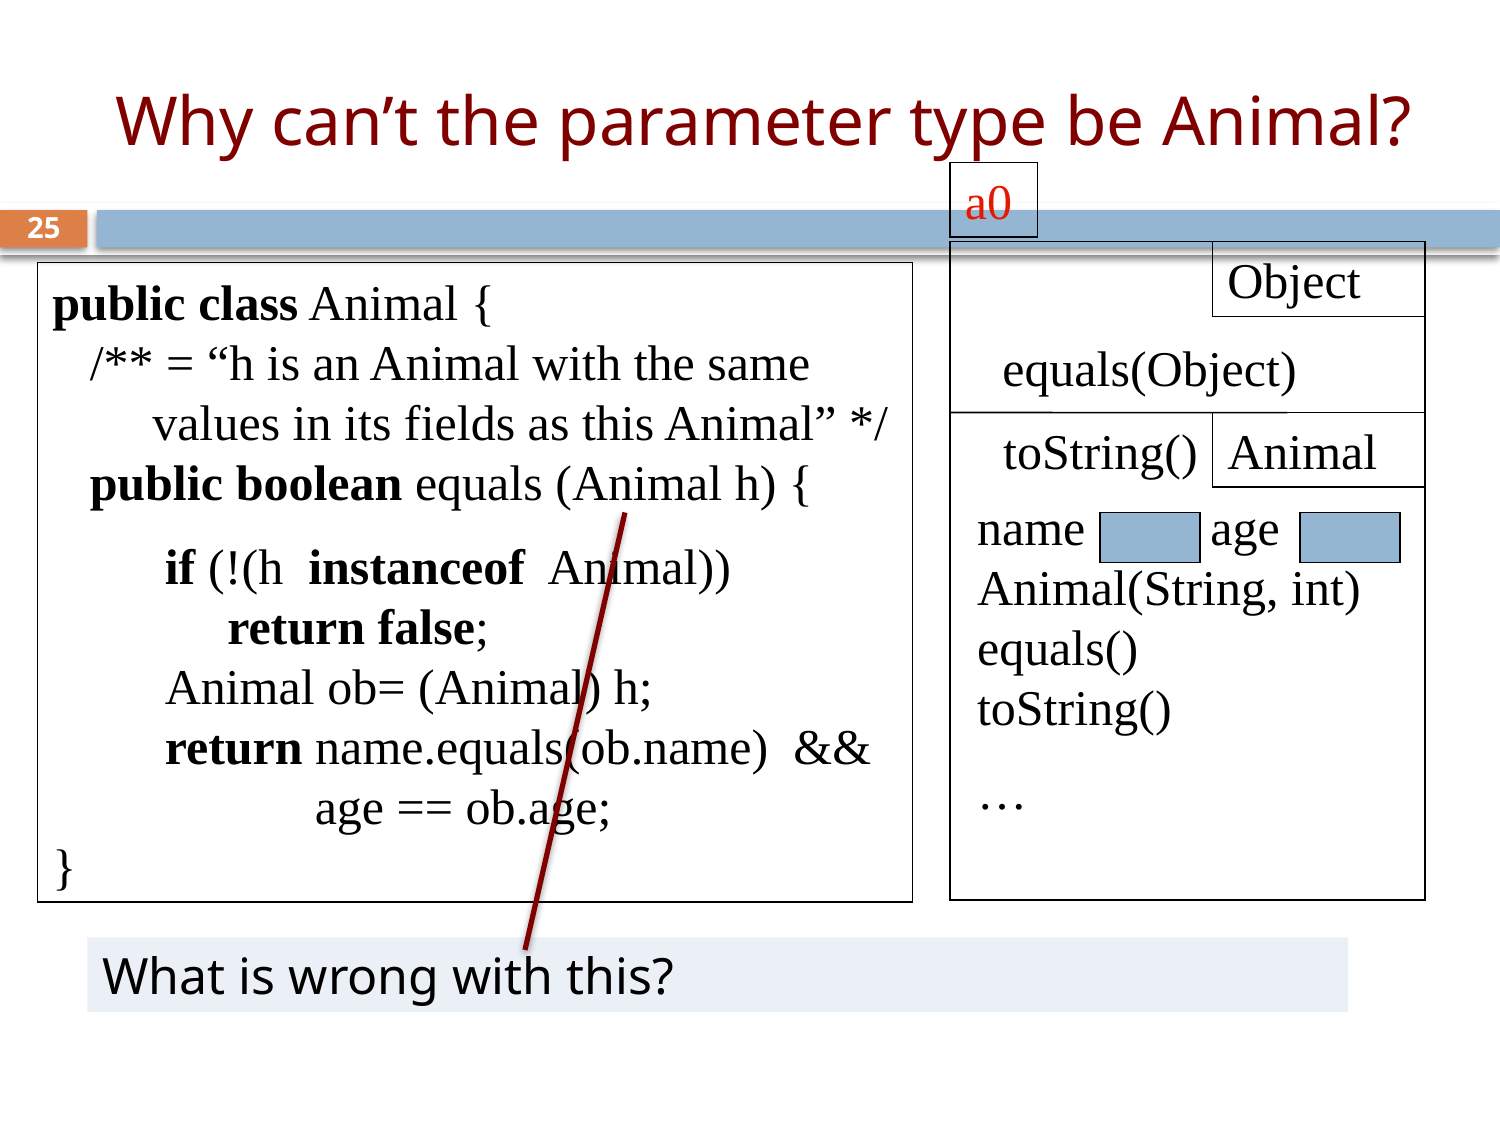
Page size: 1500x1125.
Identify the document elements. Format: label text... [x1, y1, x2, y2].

title Why can’t the parameter type be Animal? [100, 37, 1438, 200]
text_box public class Animal { /** = “h is an Animal with the same values in its fields as this Animal” */ public boolean equals (Animal h) { if (!(h instanceof Animal)) return false; Animal ob= (Animal) h; return name.equals(ob.name) && age == ob.age; } [37, 262, 913, 903]
slide_number 25 [0, 208, 88, 249]
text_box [949, 162, 1426, 901]
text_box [87, 512, 1349, 1014]
